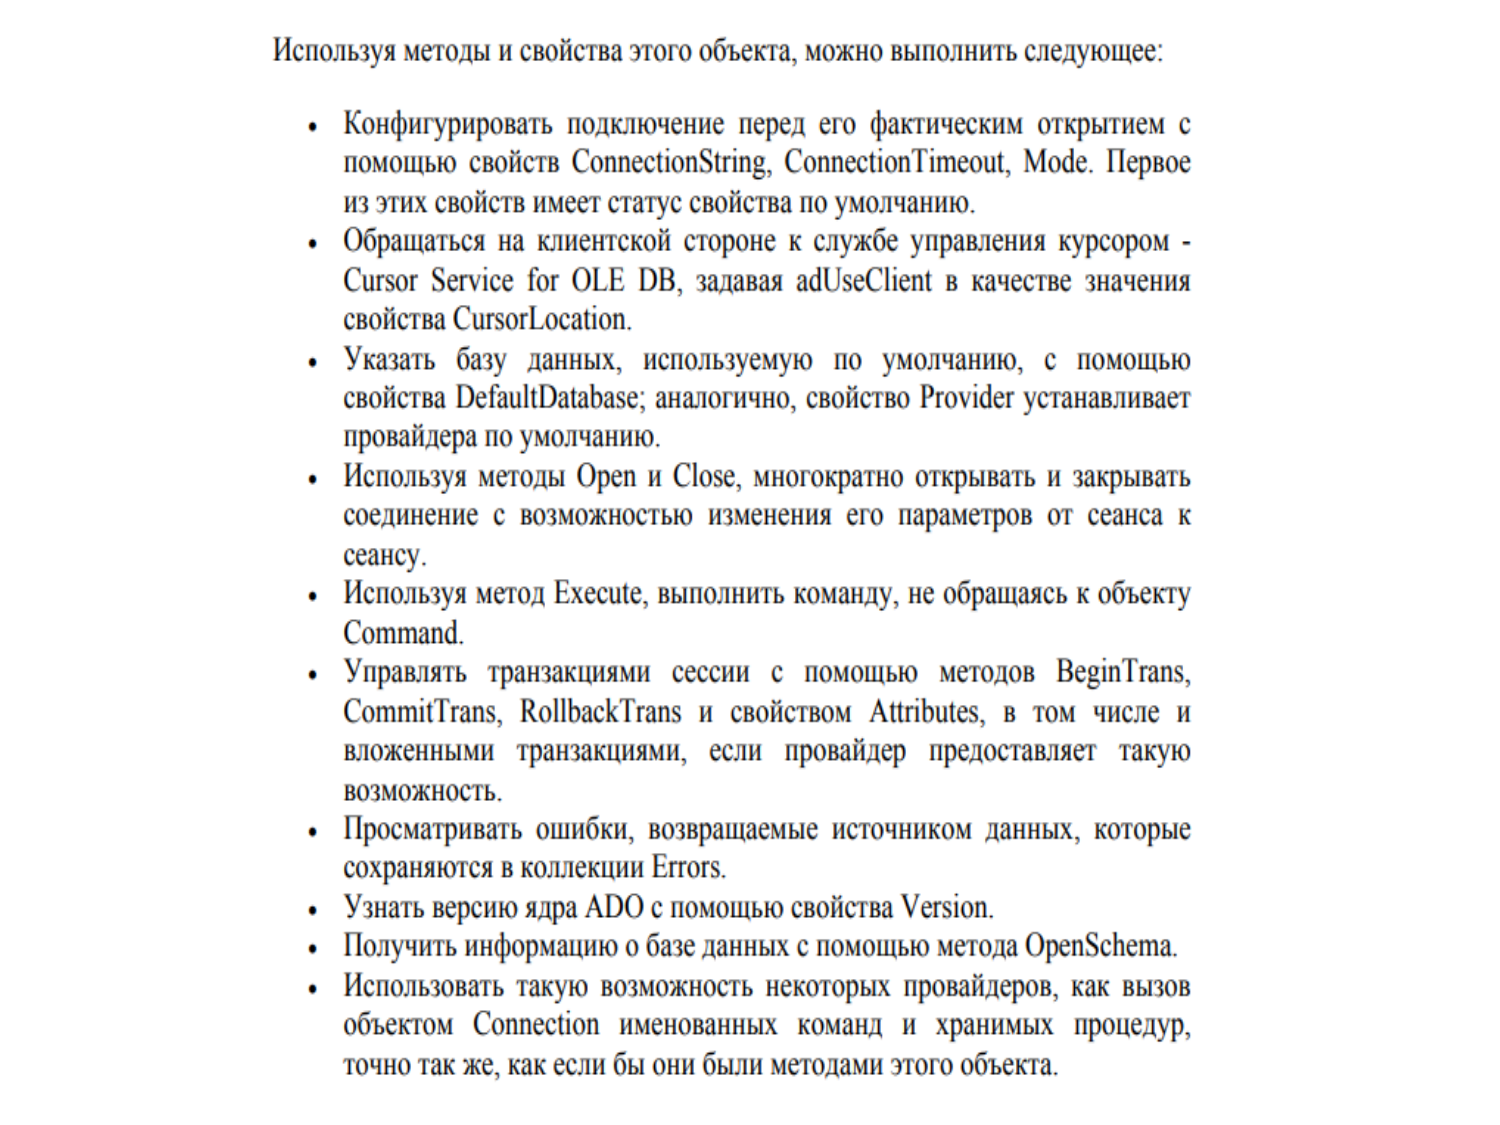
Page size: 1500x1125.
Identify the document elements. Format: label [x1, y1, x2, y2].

list [265, 18, 1211, 1107]
